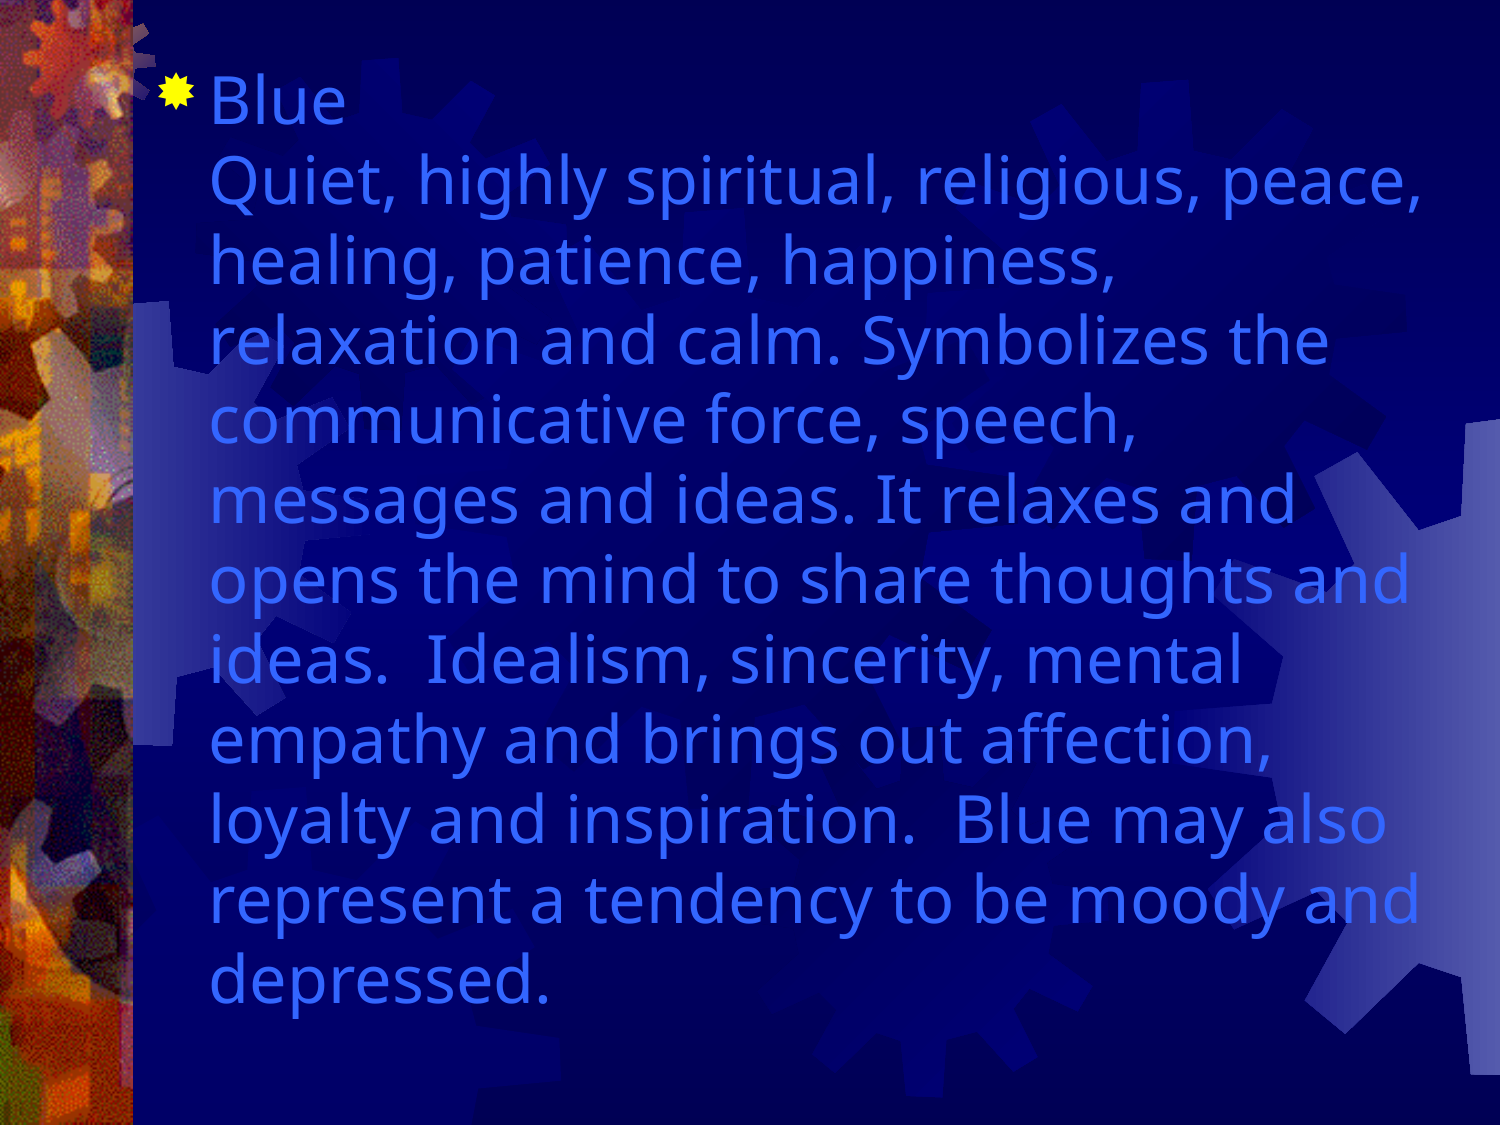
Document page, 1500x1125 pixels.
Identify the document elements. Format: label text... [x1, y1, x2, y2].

list Blue Quiet, highly spiritual, religious, peace, healing, patience, happiness, relaxation and calm. Symbolizes the communicative force, speech, messages and ideas. It relaxes and opens the mind to share thoughts and ideas. Idealism, sincerity, mental empathy and brings out affection, loyalty and inspiration. Blue may also represent a tendency to be moody and depressed. [137, 50, 1450, 950]
picture [0, 0, 133, 1125]
